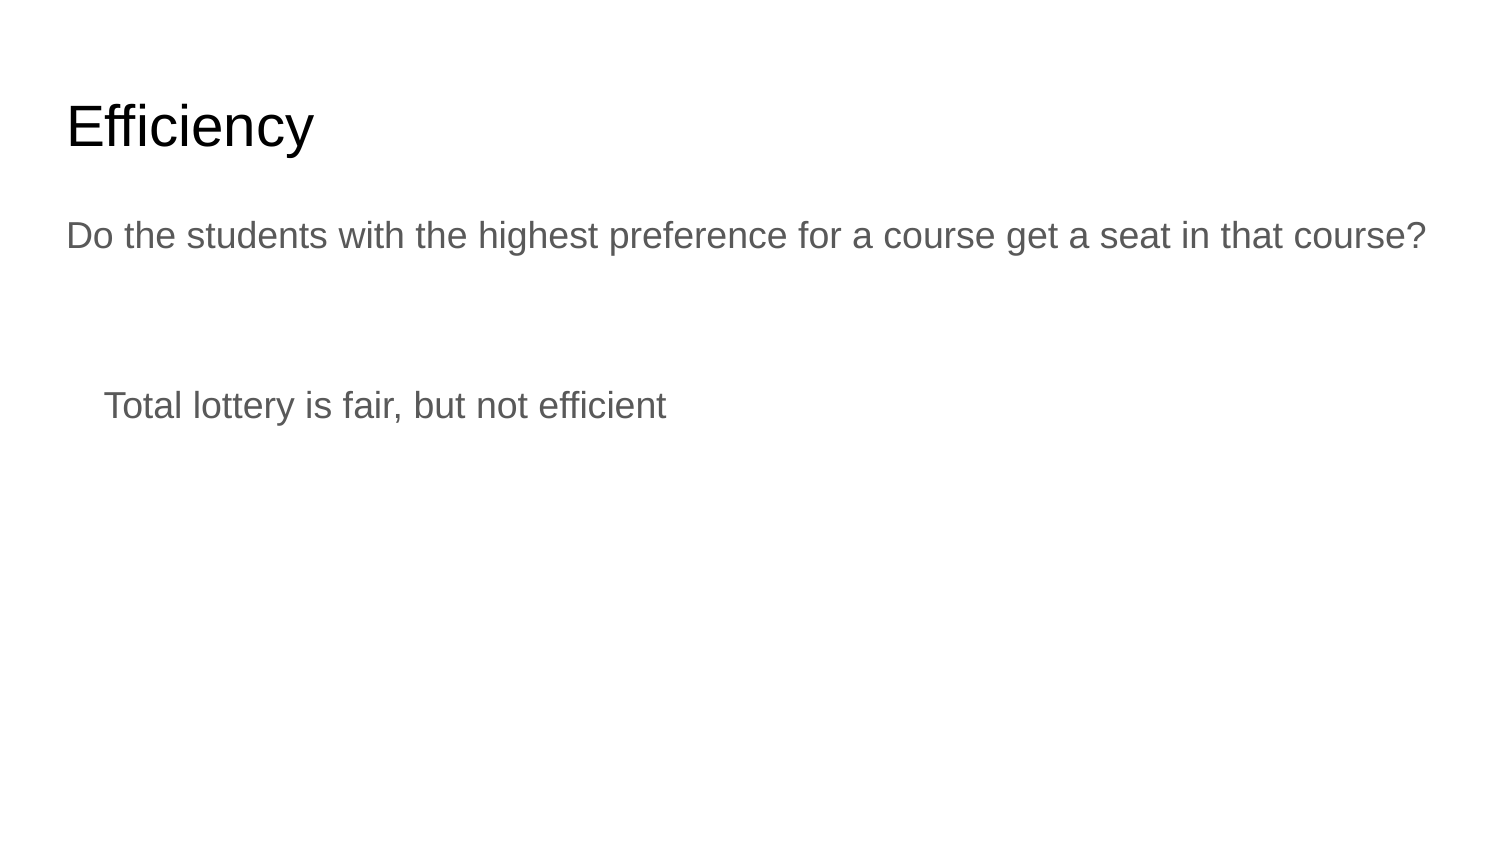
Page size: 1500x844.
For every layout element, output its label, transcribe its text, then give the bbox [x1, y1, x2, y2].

list Do the students with the highest preference for a course get a seat in that course? Total lottery is fair, but not efficient [51, 189, 1449, 750]
title Efficiency [51, 72, 1449, 167]
